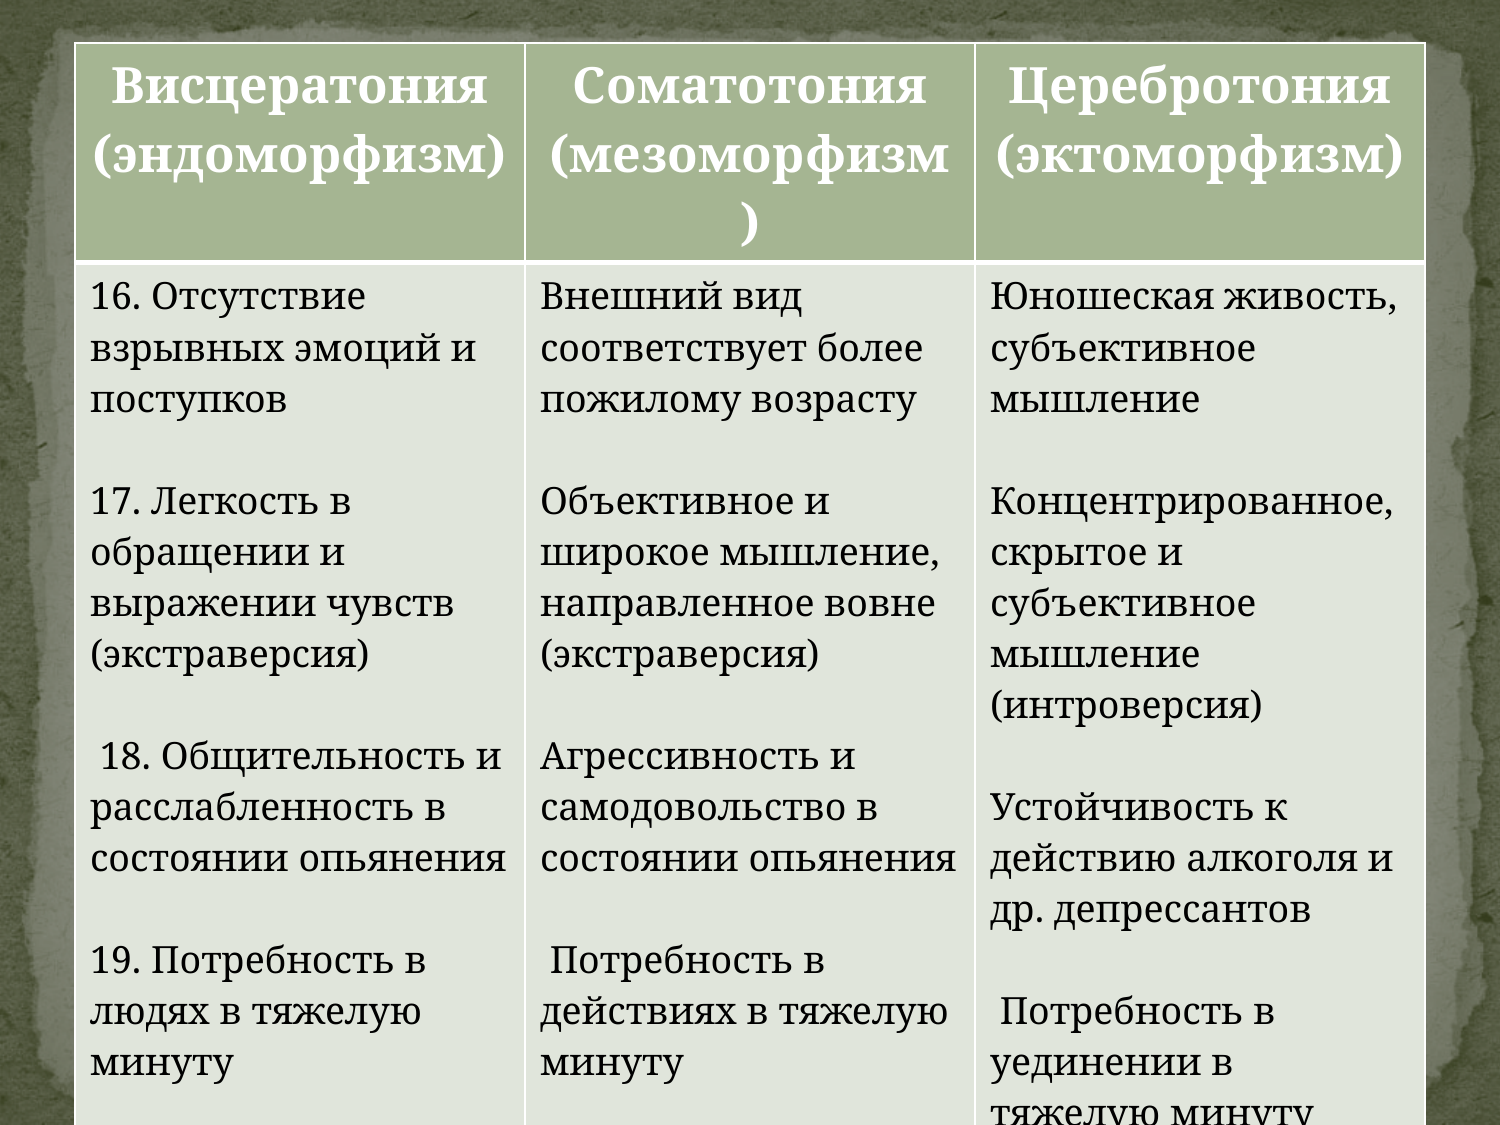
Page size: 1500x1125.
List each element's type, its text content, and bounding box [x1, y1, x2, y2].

table_header Соматотония (мезоморфизм) [526, 44, 974, 260]
table_cell 16. Отсутствие взрывных эмоций и поступков 17. Легкость в обращении и выражении чувств (экстраверсия) 18. Общительность и расслабленность в состоянии опьянения 19. Потребность в людях в тяжелую минуту 20. Ориентация на детей и семью [76, 265, 524, 1125]
table_cell Внешний вид соответствует более пожилому возрасту Объективное и широкое мышление, направленное вовне (экстраверсия) Агрессивность и самодовольство в состоянии опьянения Потребность в действиях в тяжелую минуту Ориентация на юношеские цели и занятия [526, 265, 974, 1125]
table_header Церебротония (эктоморфизм) [976, 44, 1424, 260]
table_header Висцератония (эндоморфизм) [76, 44, 524, 260]
table_cell Юношеская живость, субъективное мышление Концентрированное, скрытое и субъективное мышление (интроверсия) Устойчивость к действию алкоголя и др. депрессантов Потребность в уединении в тяжелую минуту Ориентация на пожилой возраст [976, 265, 1424, 1125]
